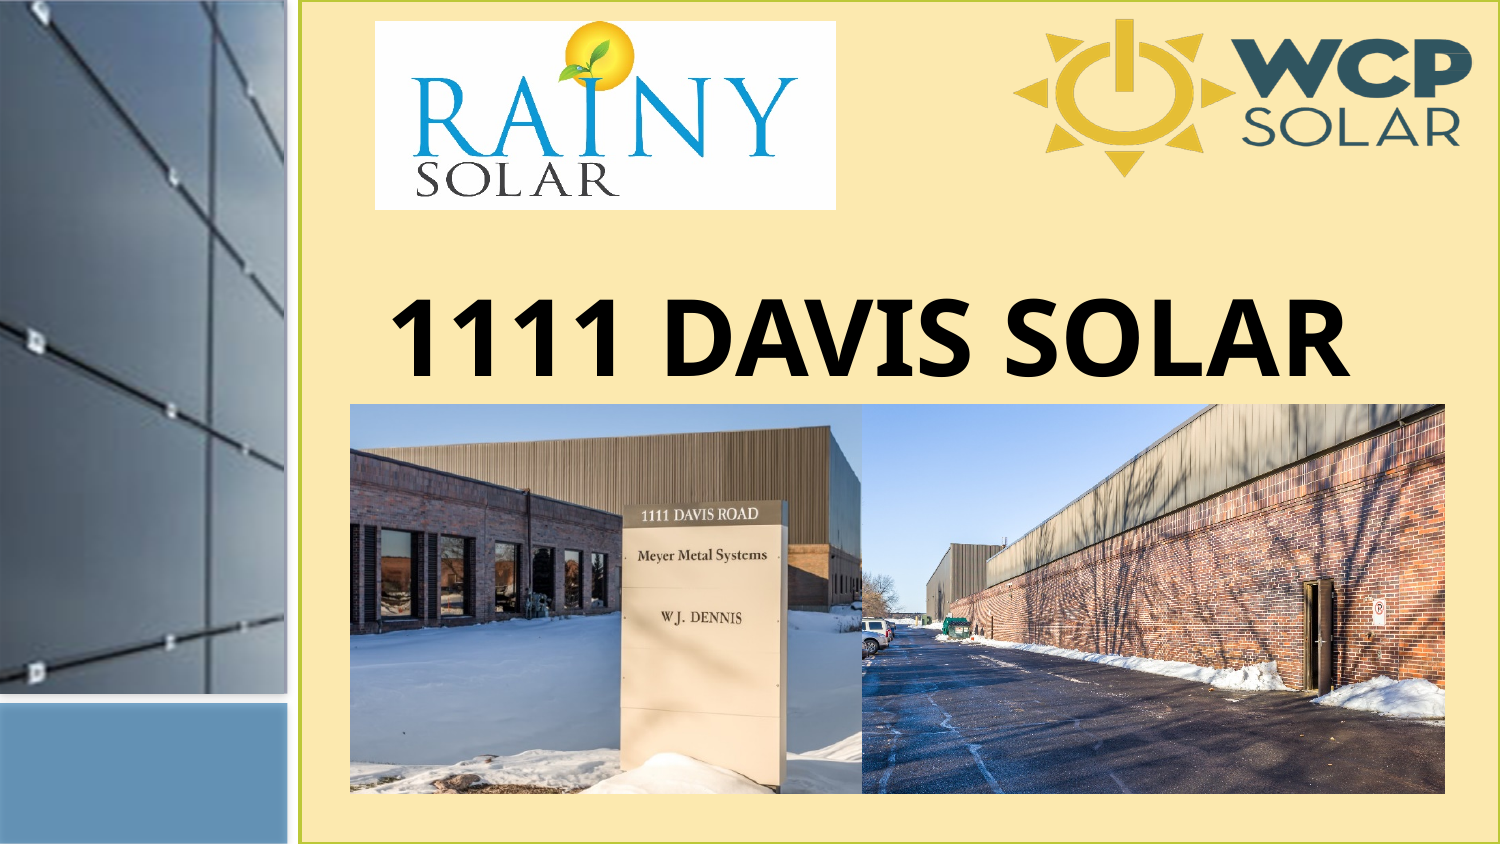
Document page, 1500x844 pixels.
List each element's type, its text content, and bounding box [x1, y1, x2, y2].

picture [0, 0, 284, 694]
picture [349, 404, 1446, 794]
picture [374, 21, 837, 210]
picture [1012, 18, 1474, 178]
title 1111 DAVIS SOLAR [362, 259, 1375, 401]
